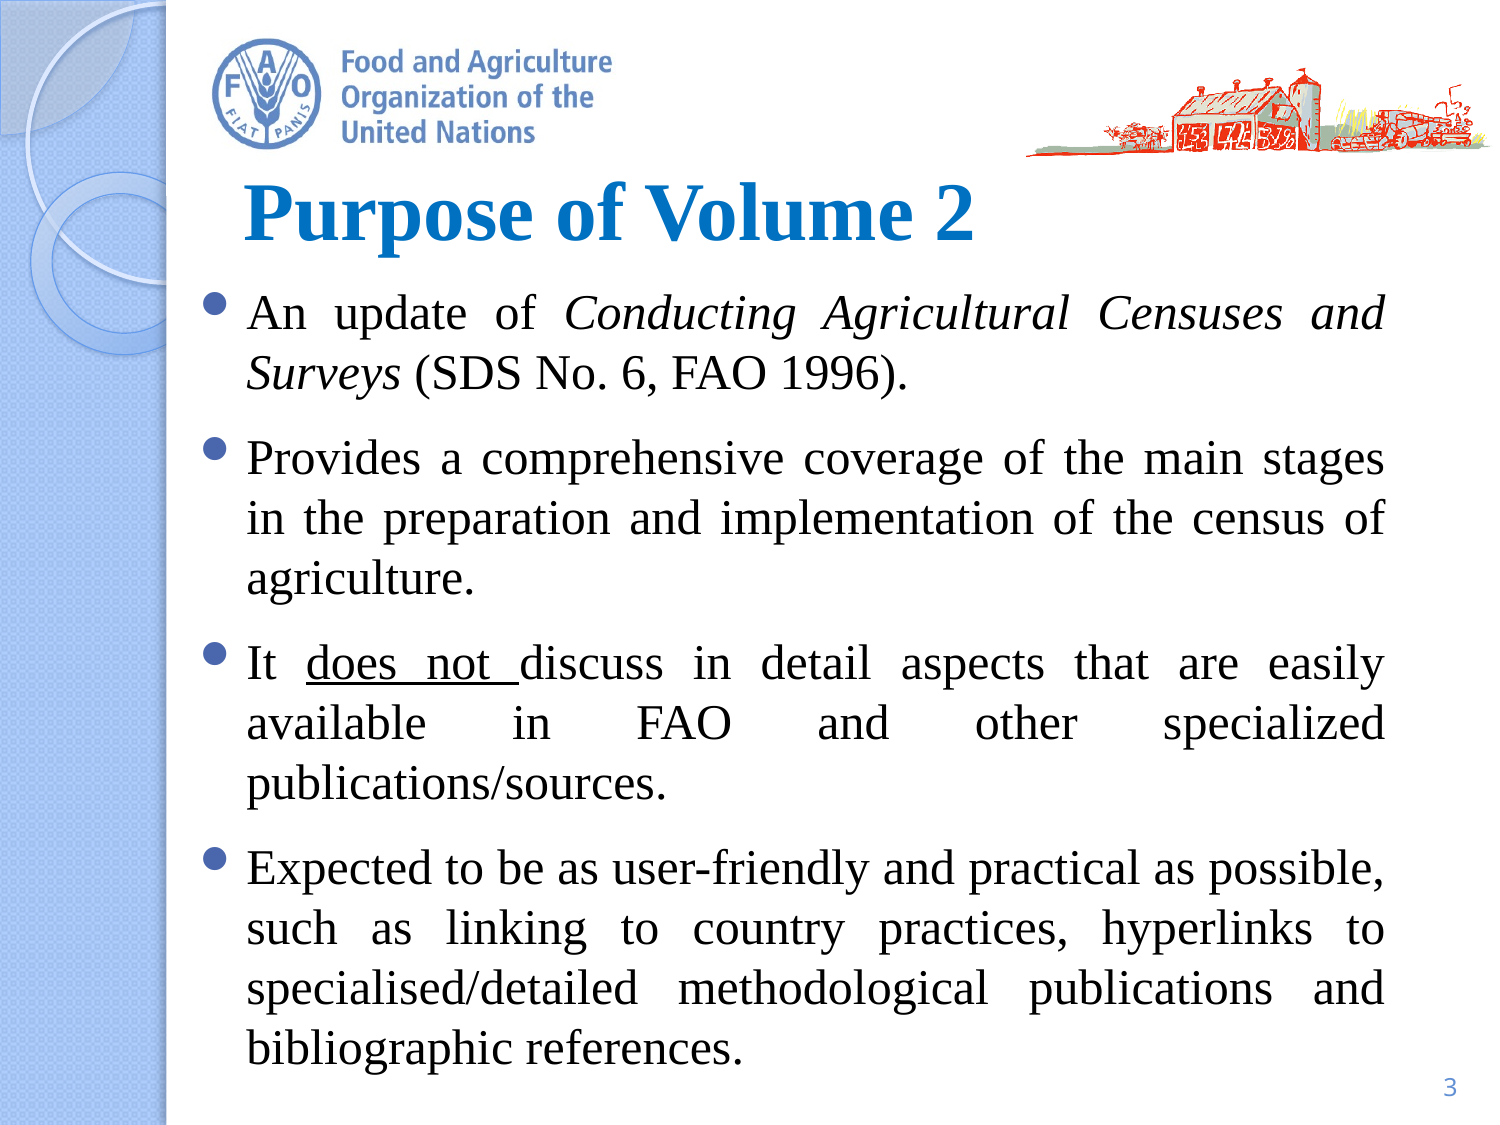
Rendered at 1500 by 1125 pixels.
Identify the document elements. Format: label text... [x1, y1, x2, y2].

list An update of Conducting Agricultural Censuses and Surveys (SDS No. 6, FAO 1996). Provides a comprehensive coverage of the main stages in the preparation and implementation of the census of agriculture. It does not discuss in detail aspects that are easily available in FAO and other specialized publications/sources. Expected to be as user-friendly and practical as possible, such as linking to country practices, hyperlinks to specialised/detailed methodological publications and bibliographic references. [171, 271, 1402, 1083]
picture [998, 0, 1500, 169]
slide_number 3 [1413, 1034, 1488, 1113]
picture [166, 0, 656, 196]
title Purpose of Volume 2 [228, 113, 1459, 302]
